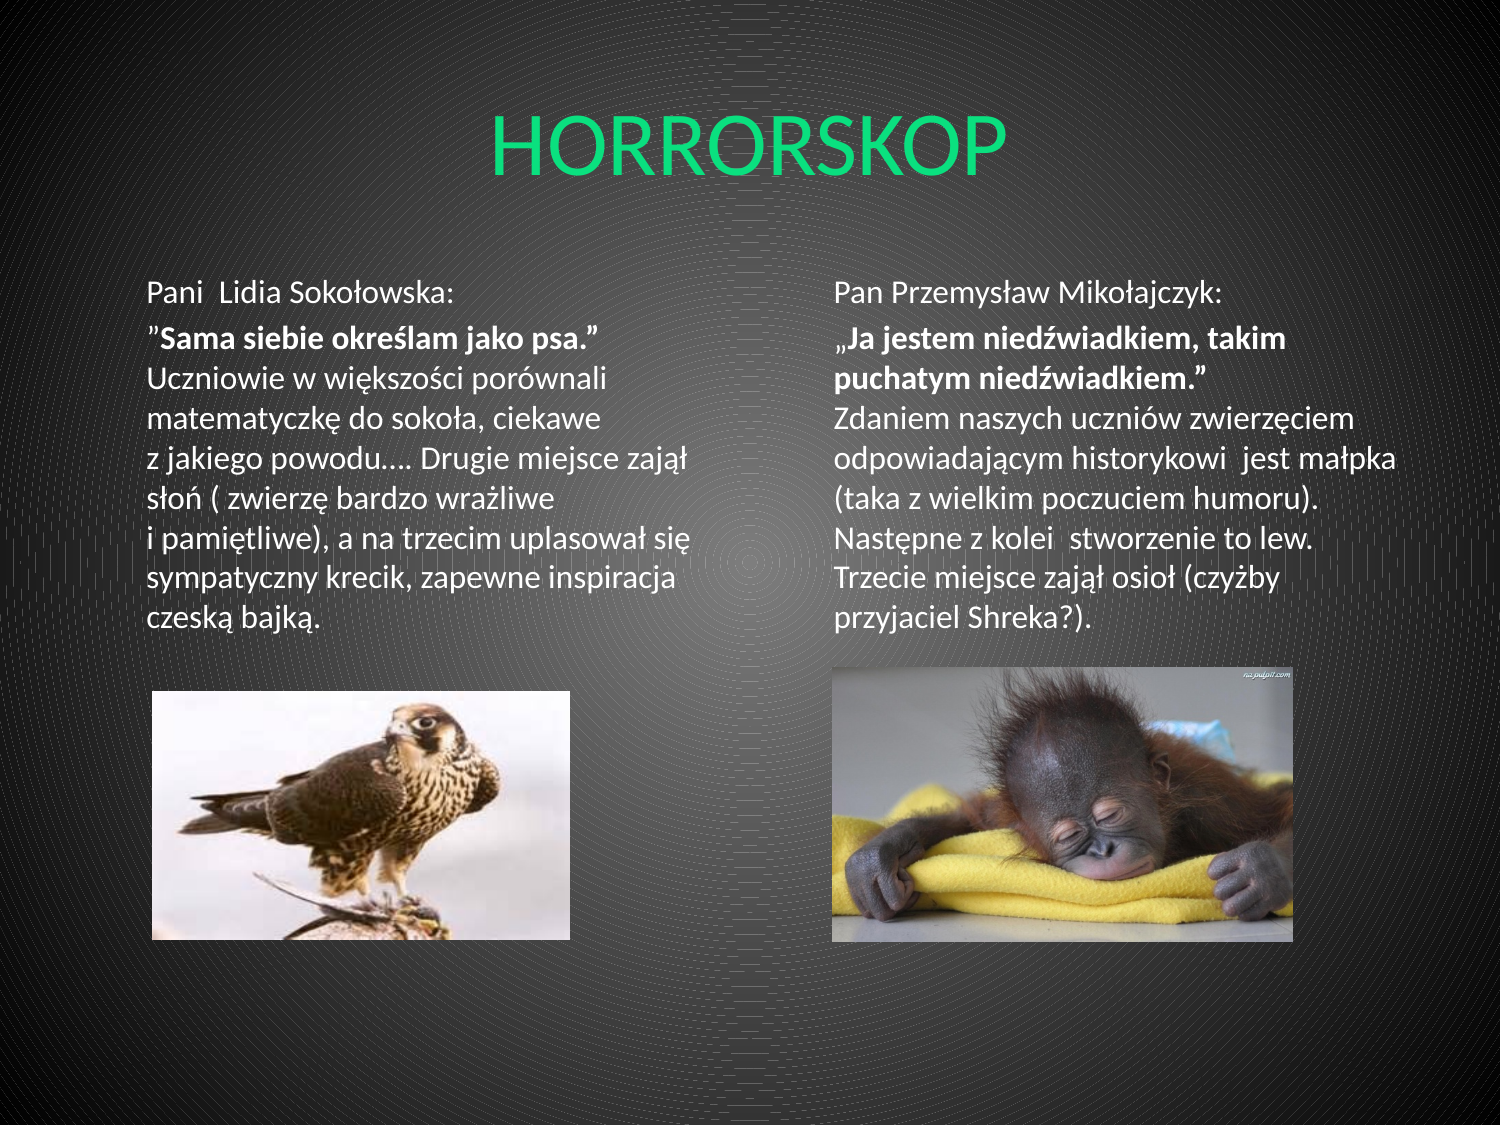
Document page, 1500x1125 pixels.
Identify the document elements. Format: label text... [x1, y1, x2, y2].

picture [831, 667, 1294, 942]
list Pan Przemysław Mikołajczyk: „Ja jestem niedźwiadkiem, takim puchatym niedźwiadkiem.” Zdaniem naszych uczniów zwierzęciem odpowiadającym historykowi jest małpka (taka z wielkim poczuciem humoru). Następne z kolei stworzenie to lew. Trzecie miejsce zajął osioł (czyżby przyjaciel Shreka?). [762, 262, 1425, 1005]
title HORRORSKOP [75, 45, 1425, 233]
picture [152, 691, 570, 941]
list Pani Lidia Sokołowska: ”Sama siebie określam jako psa.” Uczniowie w większości porównali matematyczkę do sokoła, ciekawe z jakiego powodu…. Drugie miejsce zajął słoń ( zwierzę bardzo wrażliwe i pamiętliwe), a na trzecim uplasował się sympatyczny krecik, zapewne inspiracja czeską bajką. [75, 262, 738, 1005]
